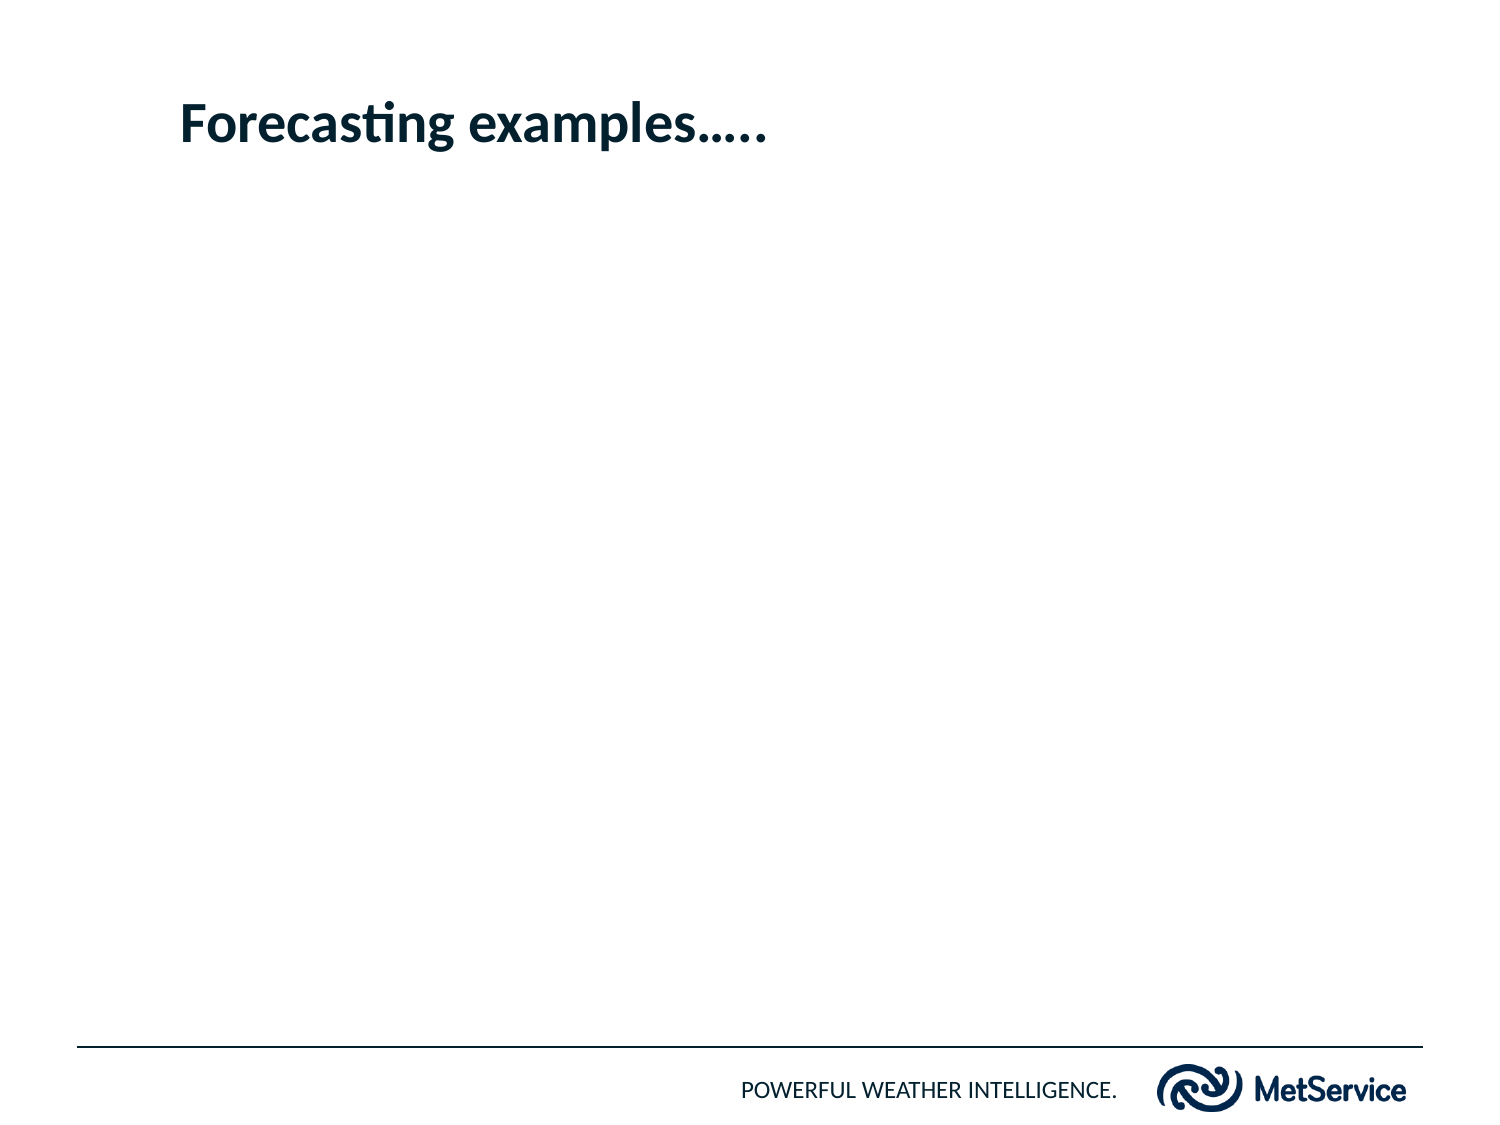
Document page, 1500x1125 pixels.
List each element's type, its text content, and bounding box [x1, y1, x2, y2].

title Forecasting examples….. [165, 54, 1341, 185]
picture [1157, 1064, 1406, 1112]
